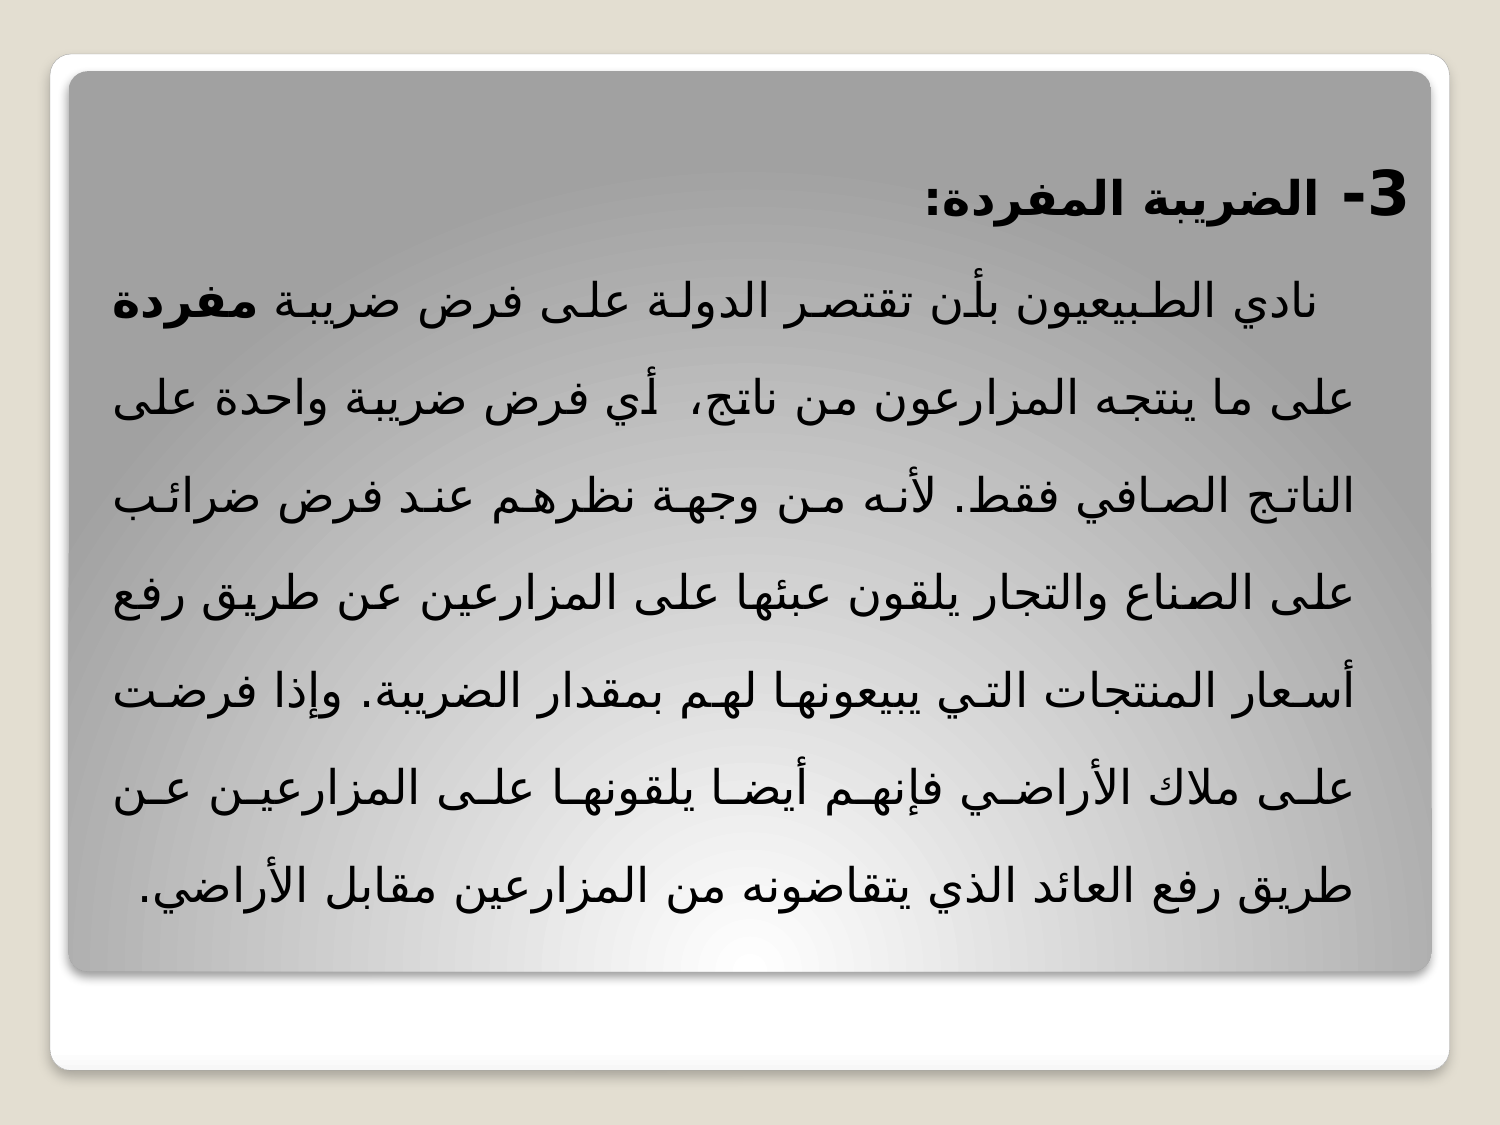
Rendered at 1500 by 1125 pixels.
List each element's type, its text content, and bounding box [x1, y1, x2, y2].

list 3- الضريبة المفردة: نادي الطبيعيون بأن تقتصر الدولة على فرض ضريبة مفردة على ما ينتجه المزارعون من ناتج، أي فرض ضريبة واحدة على الناتج الصافي فقط. لأنه من وجهة نظرهم عند فرض ضرائب على الصناع والتجار يلقون عبئها على المزارعين عن طريق رفع أسعار المنتجات التي يبيعونها لهم بمقدار الضريبة. وإذا فرضت على ملاك الأراضي فإنهم أيضا يلقونها على المزارعين عن طريق رفع العائد الذي يتقاضونه من المزارعين مقابل الأراضي. [82, 86, 1425, 950]
